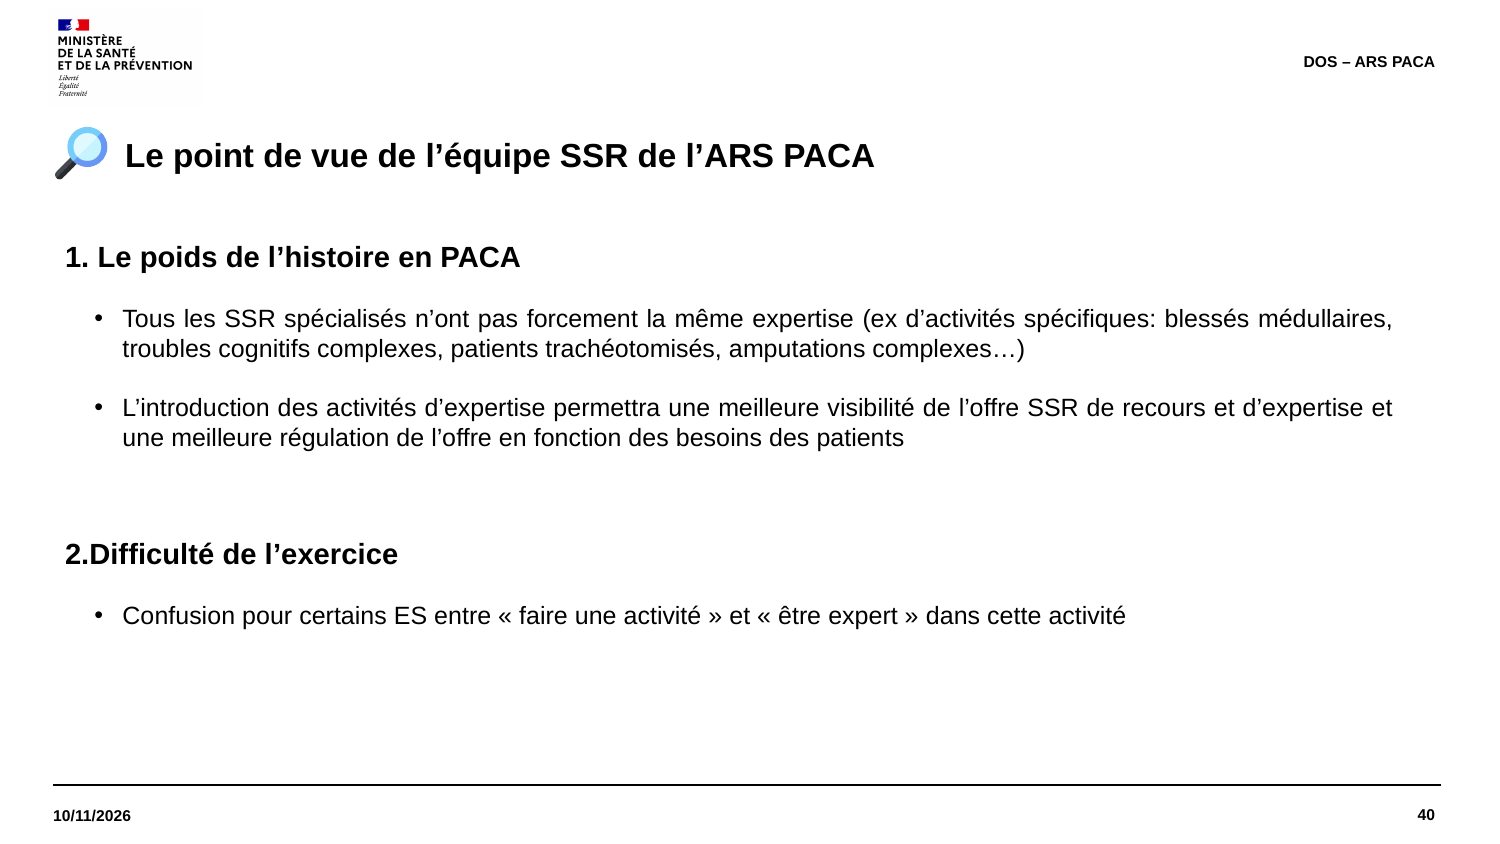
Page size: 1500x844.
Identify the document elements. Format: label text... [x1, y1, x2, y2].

text_box Le point de vue de l’équipe SSR de l’ARS PACA [107, 111, 1436, 201]
footer DOS – ARS PACA [470, 32, 1436, 92]
picture [47, 8, 203, 107]
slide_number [53, 787, 252, 844]
slide_number 40 [1213, 784, 1436, 844]
picture [52, 125, 109, 183]
list Le poids de l’histoire en PACA Tous les SSR spécialisés n’ont pas forcement la même expertise (ex d’activités spécifiques: blessés médullaires, troubles cognitifs complexes, patients trachéotomisés, amputations complexes…) L’introduction des activités d’expertise permettra une meilleure visibilité de l’offre SSR de recours et d’expertise et une meilleure régulation de l’offre en fonction des besoins des patients Difficulté de l’exercice Confusion pour certains ES entre « faire une activité » et « être expert » dans cette activité [64, 238, 1396, 647]
